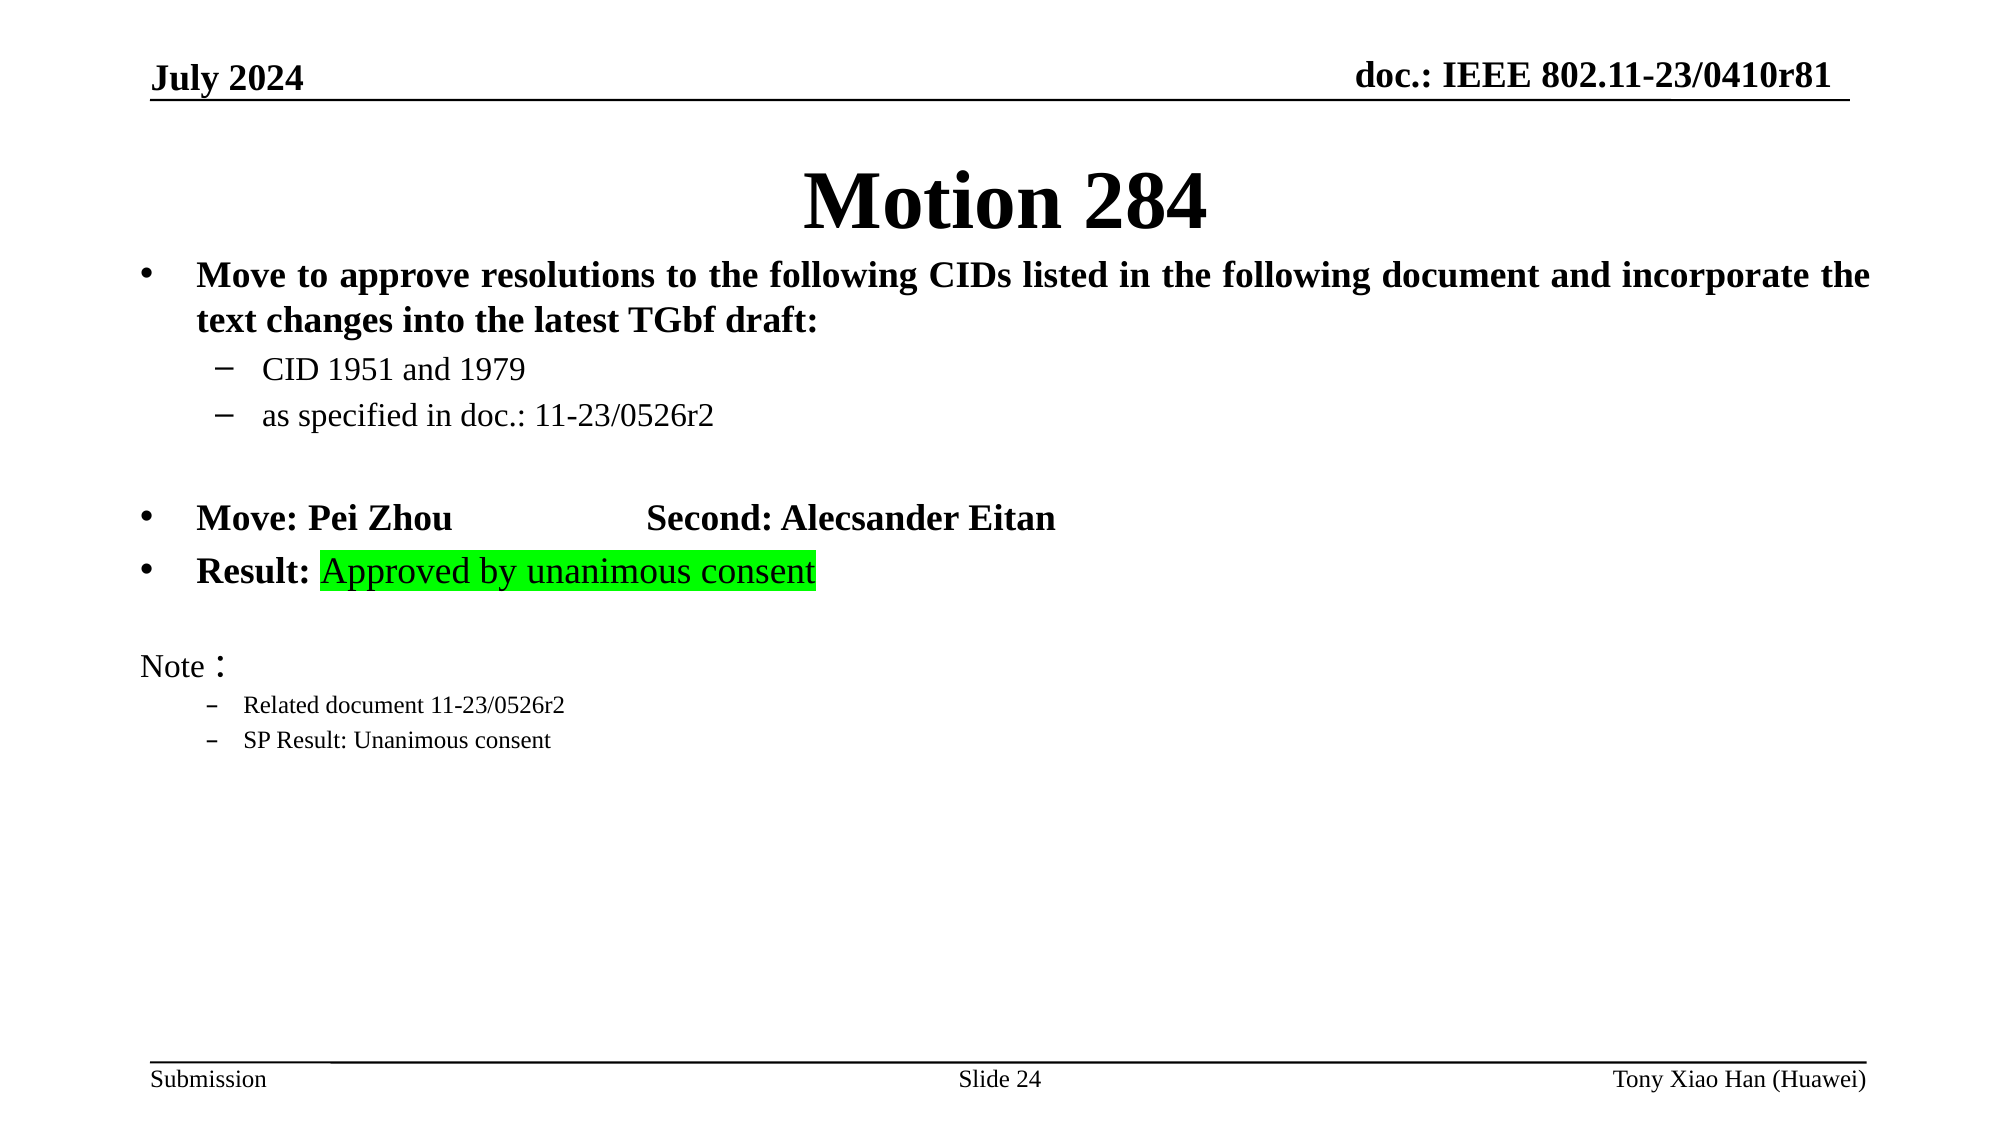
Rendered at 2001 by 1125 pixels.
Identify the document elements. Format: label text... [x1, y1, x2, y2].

text_box Motion 284 [368, 137, 1644, 212]
text_box Move to approve resolutions to the following CIDs listed in the following document and incorporate the text changes into the latest TGbf draft: CID 1951 and 1979 as specified in doc.: 11-23/0526r2 Move: Pei Zhou Second: Alecsander Eitan Result: Approved by unanimous consent Note： Related document 11-23/0526r2 SP Result: Unanimous consent [125, 212, 1888, 900]
